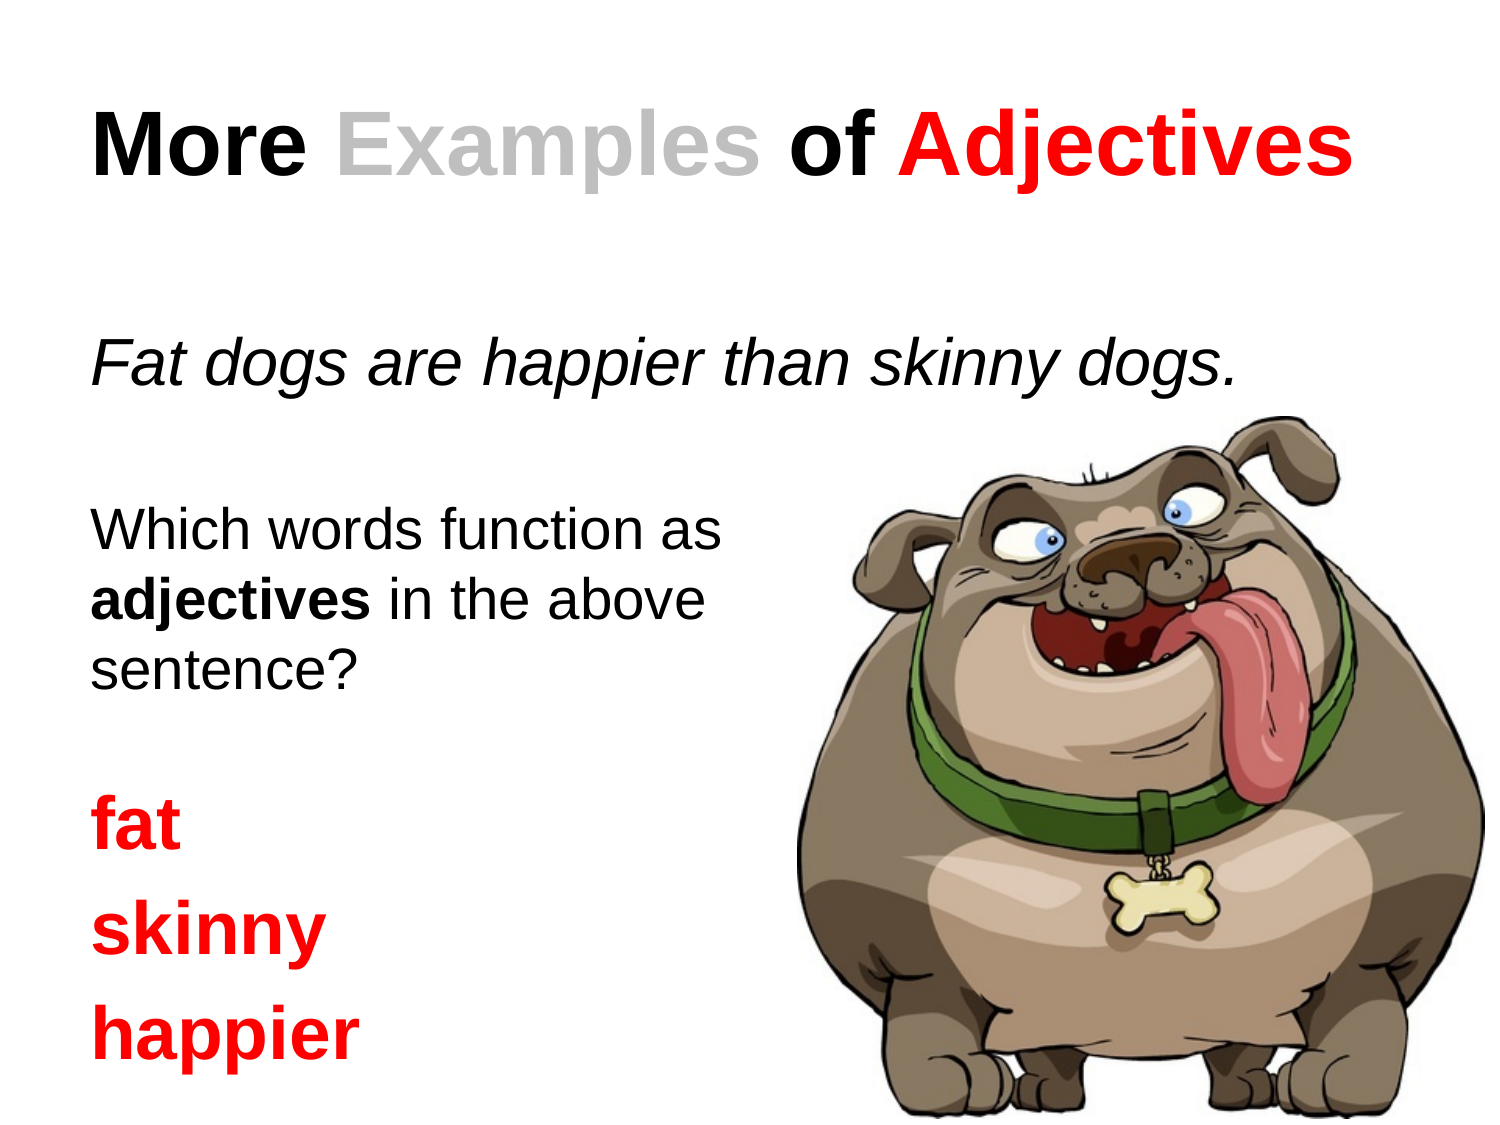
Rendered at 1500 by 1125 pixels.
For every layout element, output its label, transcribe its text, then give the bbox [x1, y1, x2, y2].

list Fat dogs are happier than skinny dogs. Which words function as adjectives in the above sentence? fat skinny happier [75, 262, 1471, 1119]
picture [796, 416, 1486, 1120]
title More Examples of Adjectives [75, 45, 1425, 233]
